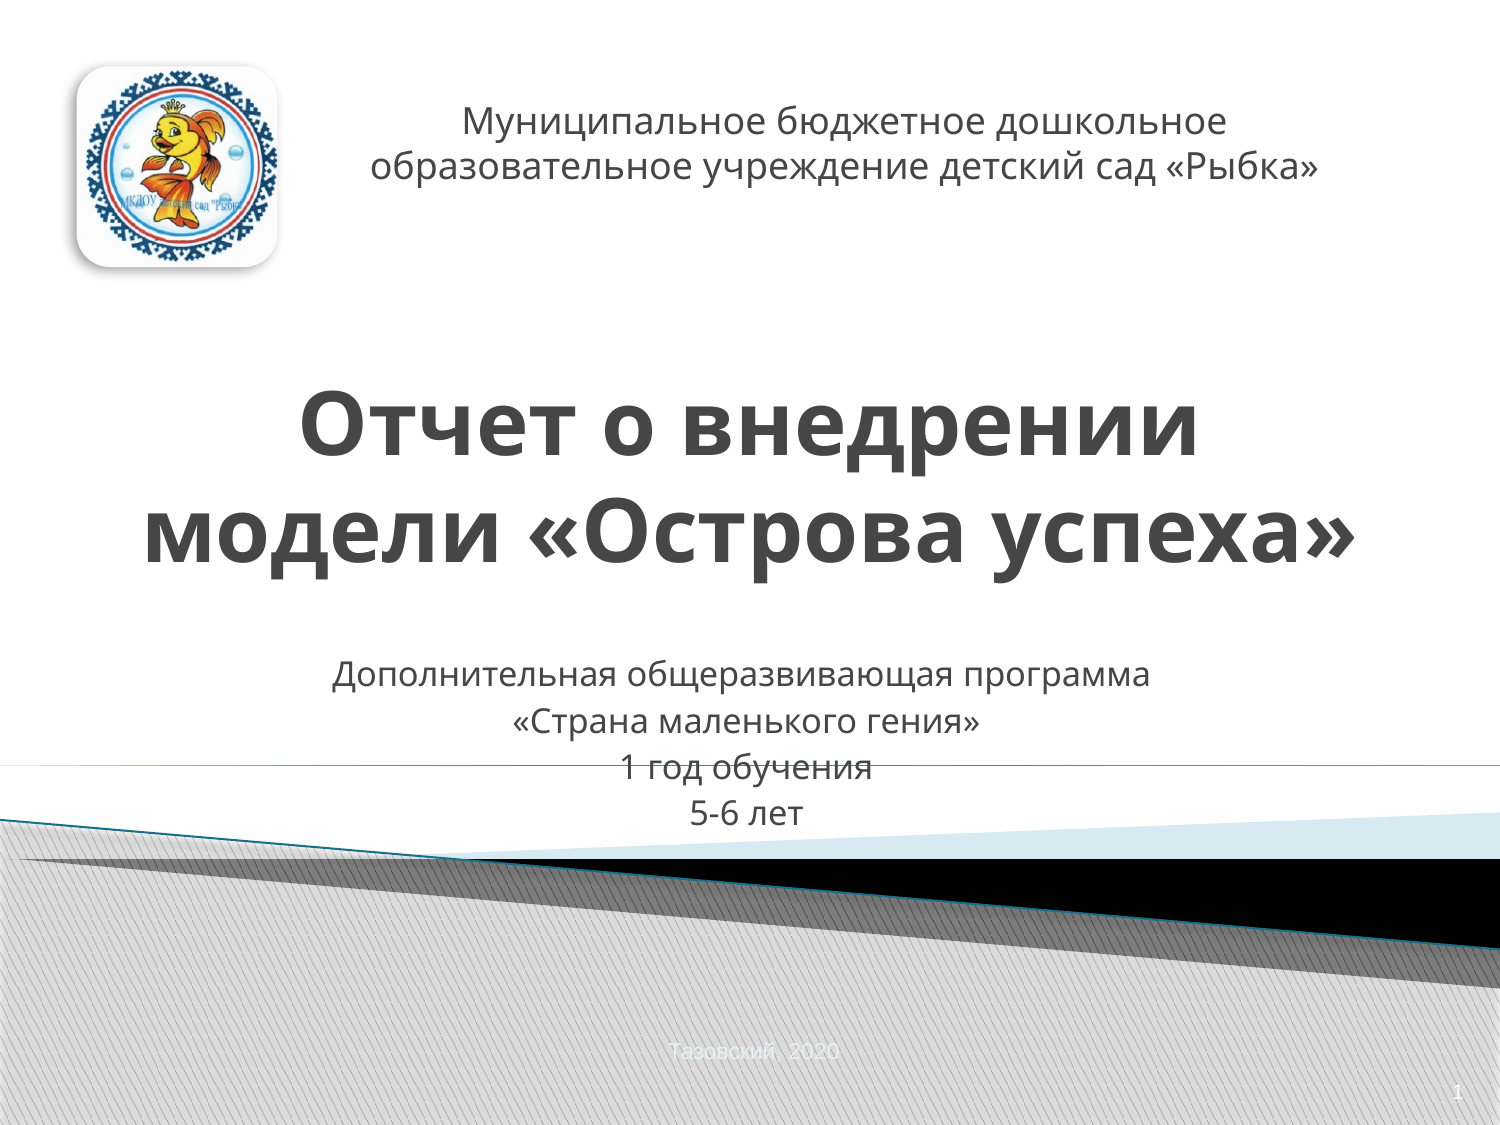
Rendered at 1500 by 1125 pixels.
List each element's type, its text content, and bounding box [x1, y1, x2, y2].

title Отчет о внедрении модели «Острова успеха» [112, 287, 1388, 588]
text_box Дополнительная общеразвивающая программа «Страна маленького гения» 1 год обучения 5-6 лет [112, 645, 1388, 842]
slide_number 1 [1418, 1051, 1479, 1112]
footer Тазовский, 2020 [572, 1011, 936, 1072]
picture [76, 66, 278, 268]
subtitle Муниципальное бюджетное дошкольное образовательное учреждение детский сад «Рыбка» [301, 90, 1399, 287]
picture [5, 859, 1500, 989]
